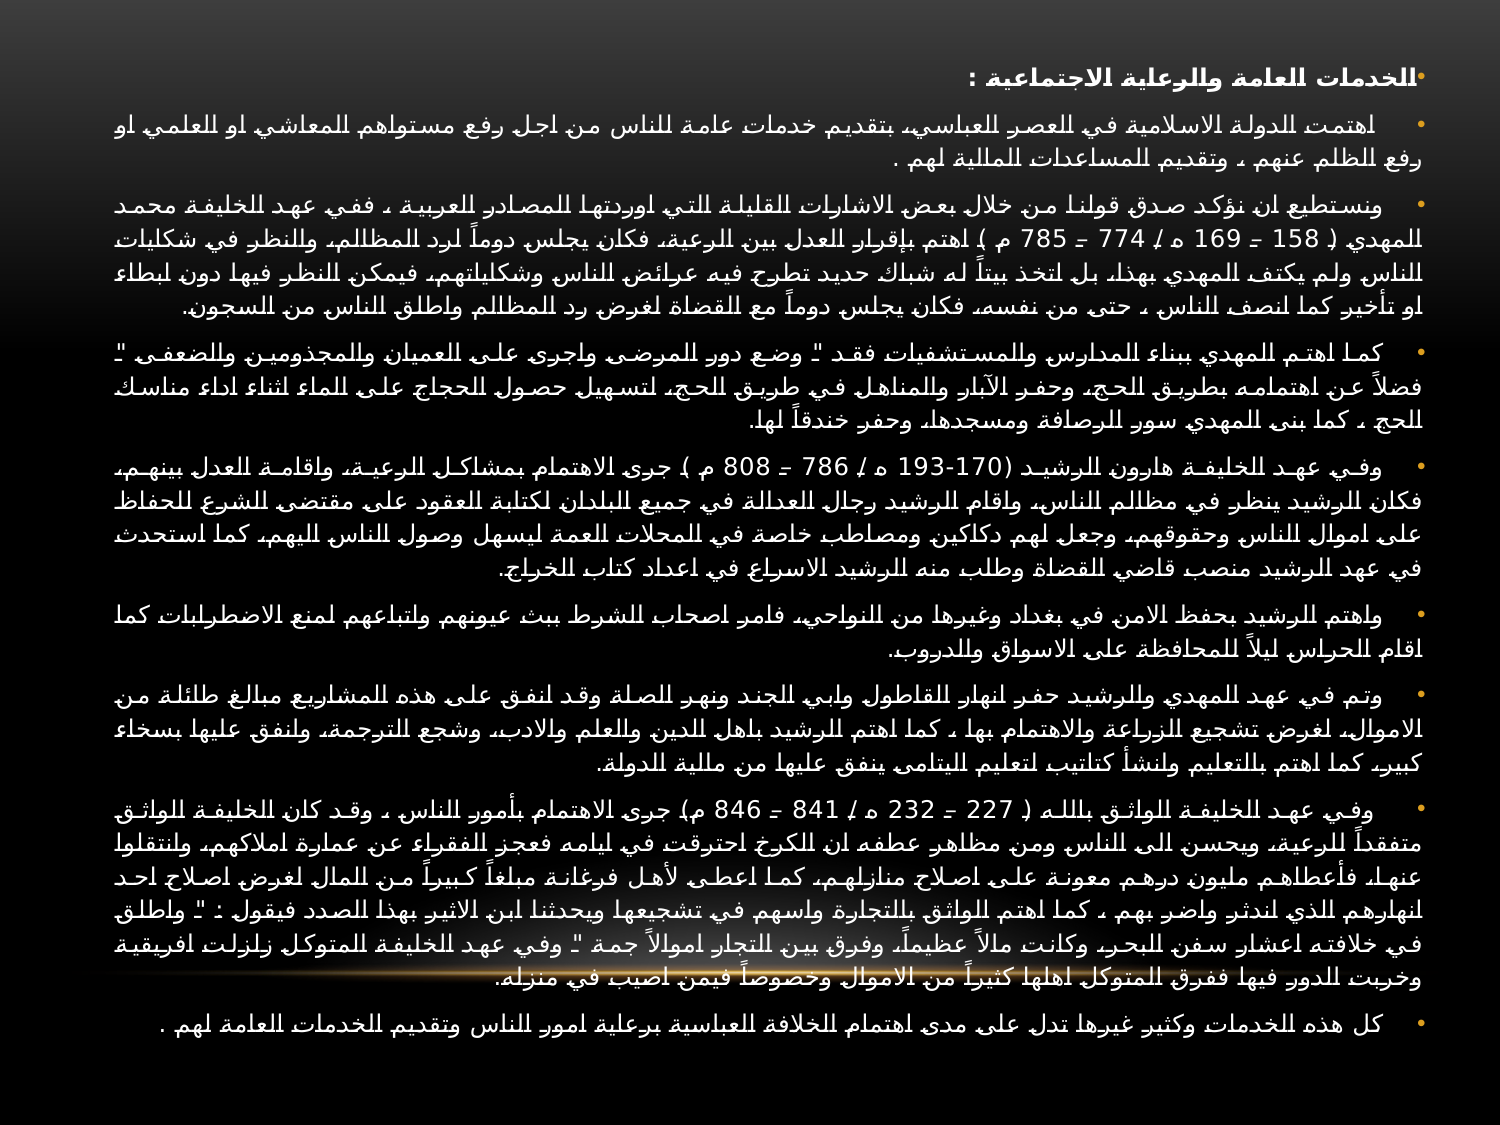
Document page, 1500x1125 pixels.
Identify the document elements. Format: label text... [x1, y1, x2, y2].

picture [0, 0, 1500, 1125]
list الخدمات العامة والرعاية الاجتماعية : اهتمت الدولة الاسلامية في العصر العباسي، بتقديم خدمات عامة للناس من اجل رفع مستواهم المعاشي او العلمي او رفع الظلم عنهم ، وتقديم المساعدات المالية لهم . ونستطيع ان نؤكد صدق قولنا من خلال بعض الاشارات القليلة التي اوردتها المصادر العربية ، ففي عهد الخليفة محمد المهدي ( 158 – 169 ه / 774 – 785 م ) اهتم بإقرار العدل بين الرعية، فكان يجلس دوماً لرد المظالم، والنظر في شكايات الناس ولم يكتف المهدي بهذا، بل اتخذ بيتاً له شباك حديد تطرح فيه عرائض الناس وشكاياتهم، فيمكن النظر فيها دون ابطاء او تأخير كما انصف الناس ، حتى من نفسه، فكان يجلس دوماً مع القضاة لغرض رد المظالم واطلق الناس من السجون. كما اهتم المهدي ببناء المدارس والمستشفيات فقد " وضع دور المرضى واجرى على العميان والمجذومين والضعفى " فضلاً عن اهتمامه بطريق الحج، وحفر الآبار والمناهل في طريق الحج، لتسهيل حصول الحجاج على الماء اثناء اداء مناسك الحج ، كما بنى المهدي سور الرصافة ومسجدها، وحفر خندقاً لها. وفي عهد الخليفة هارون الرشيد (170-193 ه / 786 – 808 م ) جرى الاهتمام بمشاكل الرعية، واقامة العدل بينهم، فكان الرشيد ينظر في مظالم الناس، واقام الرشيد رجال العدالة في جميع البلدان لكتابة العقود على مقتضى الشرع للحفاظ على اموال الناس وحقوقهم، وجعل لهم دكاكين ومصاطب خاصة في المحلات العمة ليسهل وصول الناس اليهم، كما استحدث في عهد الرشيد منصب قاضي القضاة وطلب منه الرشيد الاسراع في اعداد كتاب الخراج. واهتم الرشيد بحفظ الامن في بغداد وغيرها من النواحي، فامر اصحاب الشرط ببث عيونهم واتباعهم لمنع الاضطرابات كما اقام الحراس ليلاً للمحافظة على الاسواق والدروب. وتم في عهد المهدي والرشيد حفر انهار القاطول وابي الجند ونهر الصلة وقد انفق على هذه المشاريع مبالغ طائلة من الاموال، لغرض تشجيع الزراعة والاهتمام بها ، كما اهتم الرشيد باهل الدين والعلم والادب، وشجع الترجمة، وانفق عليها بسخاء كبير، كما اهتم بالتعليم وانشأ كتاتيب لتعليم اليتامى ينفق عليها من مالية الدولة. وفي عهد الخليفة الواثق بالله ( 227 – 232 ه / 841 – 846 م) جرى الاهتمام بأمور الناس ، وقد كان الخليفة الواثق متفقداً للرعية، ويحسن الى الناس ومن مظاهر عطفه ان الكرخ احترقت في ايامه فعجز الفقراء عن عمارة املاكهم، وانتقلوا عنها، فأعطاهم مليون درهم معونة على اصلاح منازلهم، كما اعطى لأهل فرغانة مبلغاً كبيراً من المال لغرض اصلاح احد انهارهم الذي اندثر واضر بهم ، كما اهتم الواثق بالتجارة واسهم في تشجيعها ويحدثنا ابن الاثير بهذا الصدد فيقول : " واطلق في خلافته اعشار سفن البحر، وكانت مالاً عظيماً، وفرق بين التجار اموالاً جمة " وفي عهد الخليفة المتوكل زلزلت افريقية وخربت الدور فيها ففرق المتوكل اهلها كثيراً من الاموال وخصوصاً فيمن اصيب في منزله. كل هذه الخدمات وكثير غيرها تدل على مدى اهتمام الخلافة العباسية برعاية امور الناس وتقديم الخدمات العامة لهم . [99, 50, 1438, 1088]
